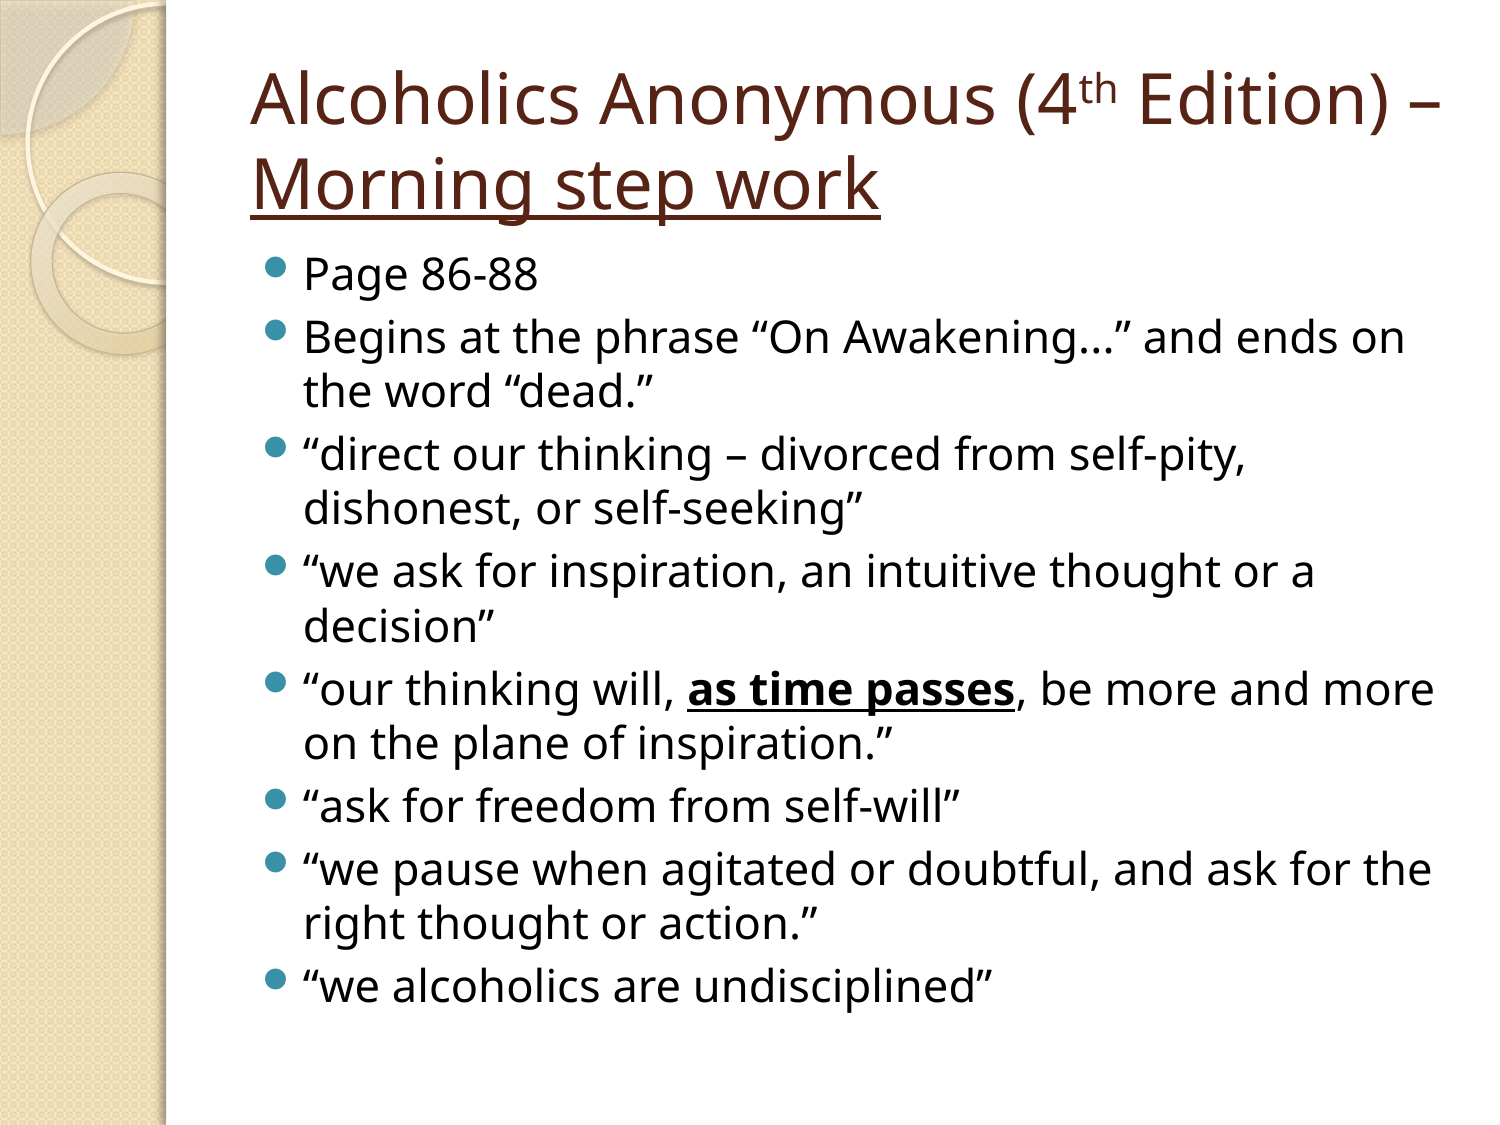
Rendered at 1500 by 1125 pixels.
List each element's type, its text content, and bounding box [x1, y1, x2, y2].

list Page 86-88 Begins at the phrase “On Awakening...” and ends on the word “dead.” “direct our thinking – divorced from self-pity, dishonest, or self-seeking” “we ask for inspiration, an intuitive thought or a decision” “our thinking will, as time passes, be more and more on the plane of inspiration.” “ask for freedom from self-will” “we pause when agitated or doubtful, and ask for the right thought or action.” “we alcoholics are undisciplined” [235, 237, 1466, 1025]
title Alcoholics Anonymous (4th Edition) – Morning step work [235, 45, 1466, 233]
